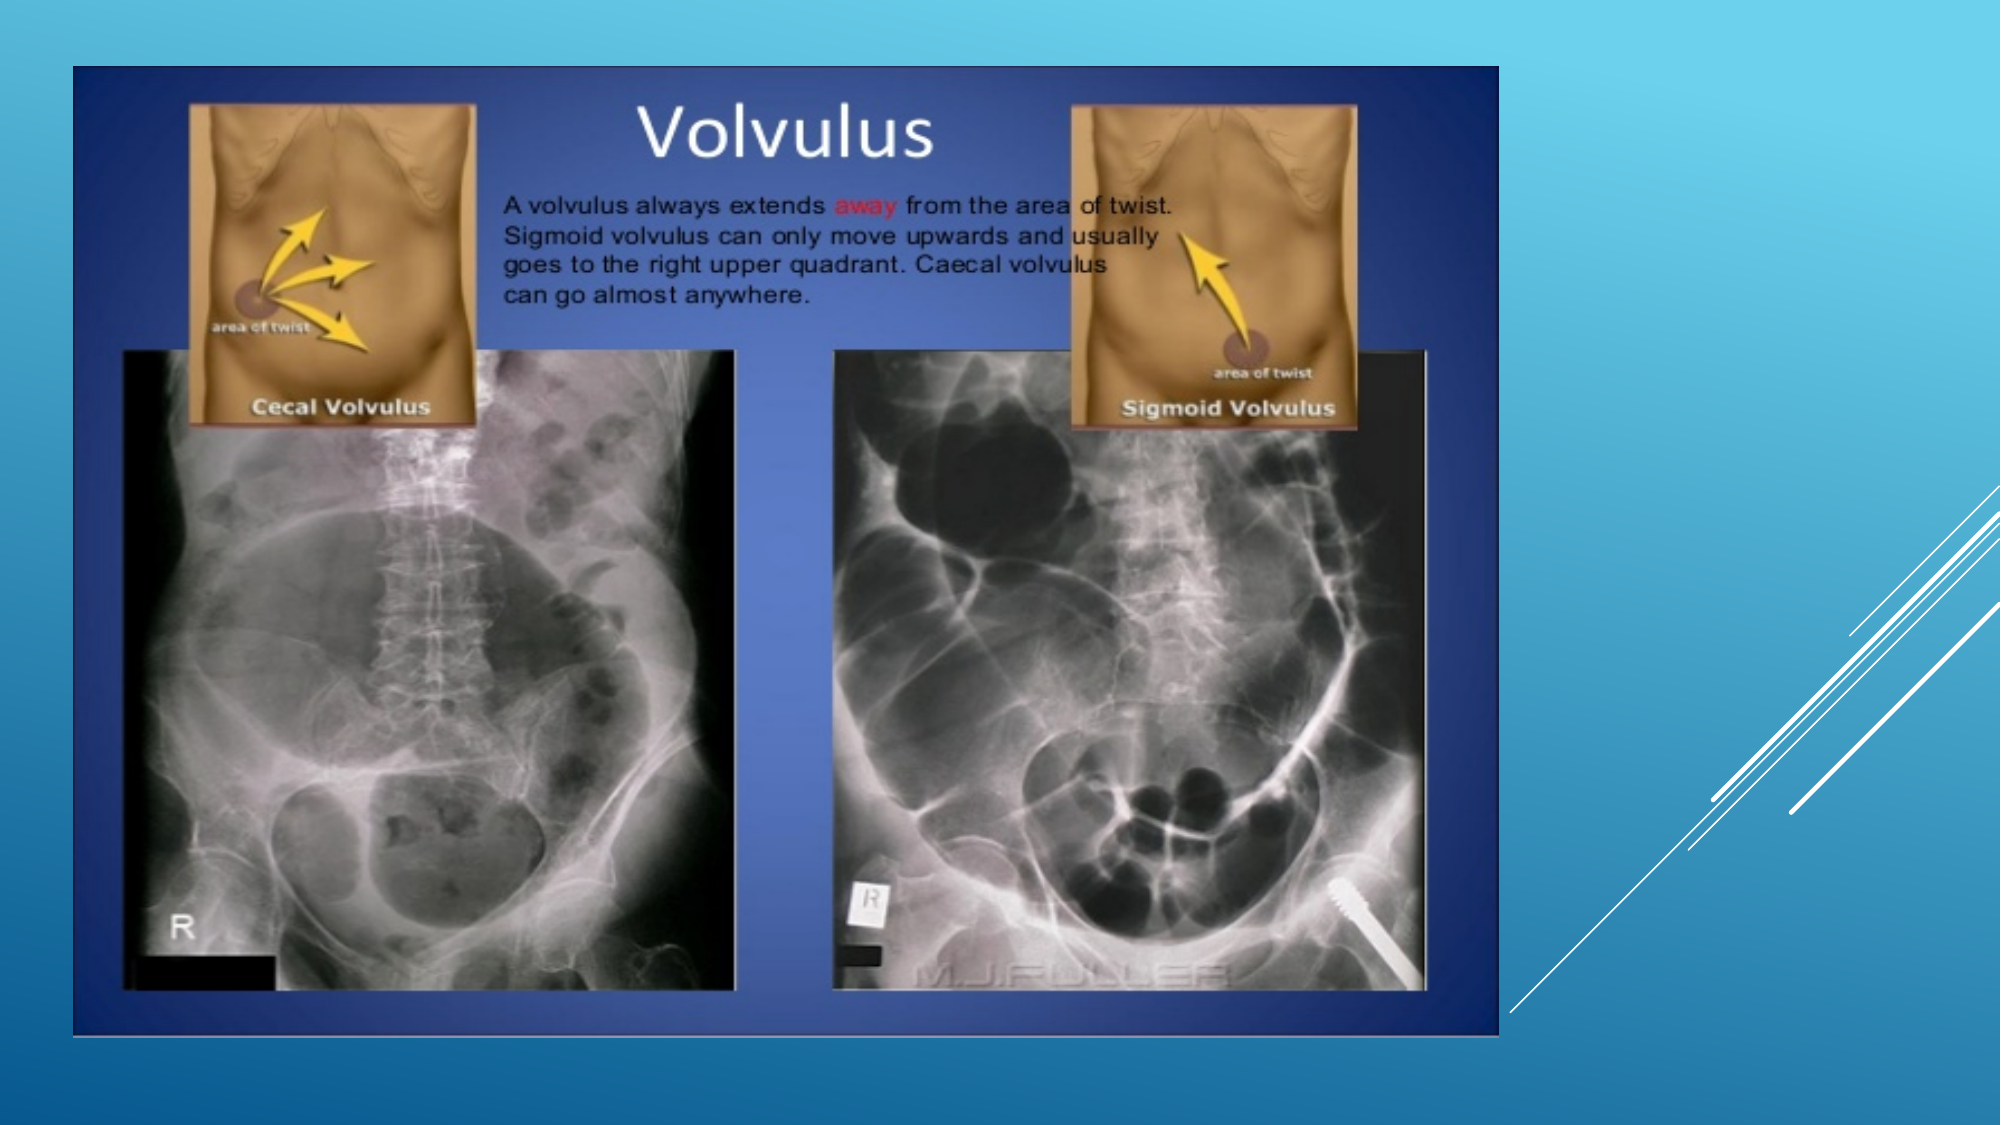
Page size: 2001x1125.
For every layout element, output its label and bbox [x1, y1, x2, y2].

picture [73, 66, 1499, 1038]
